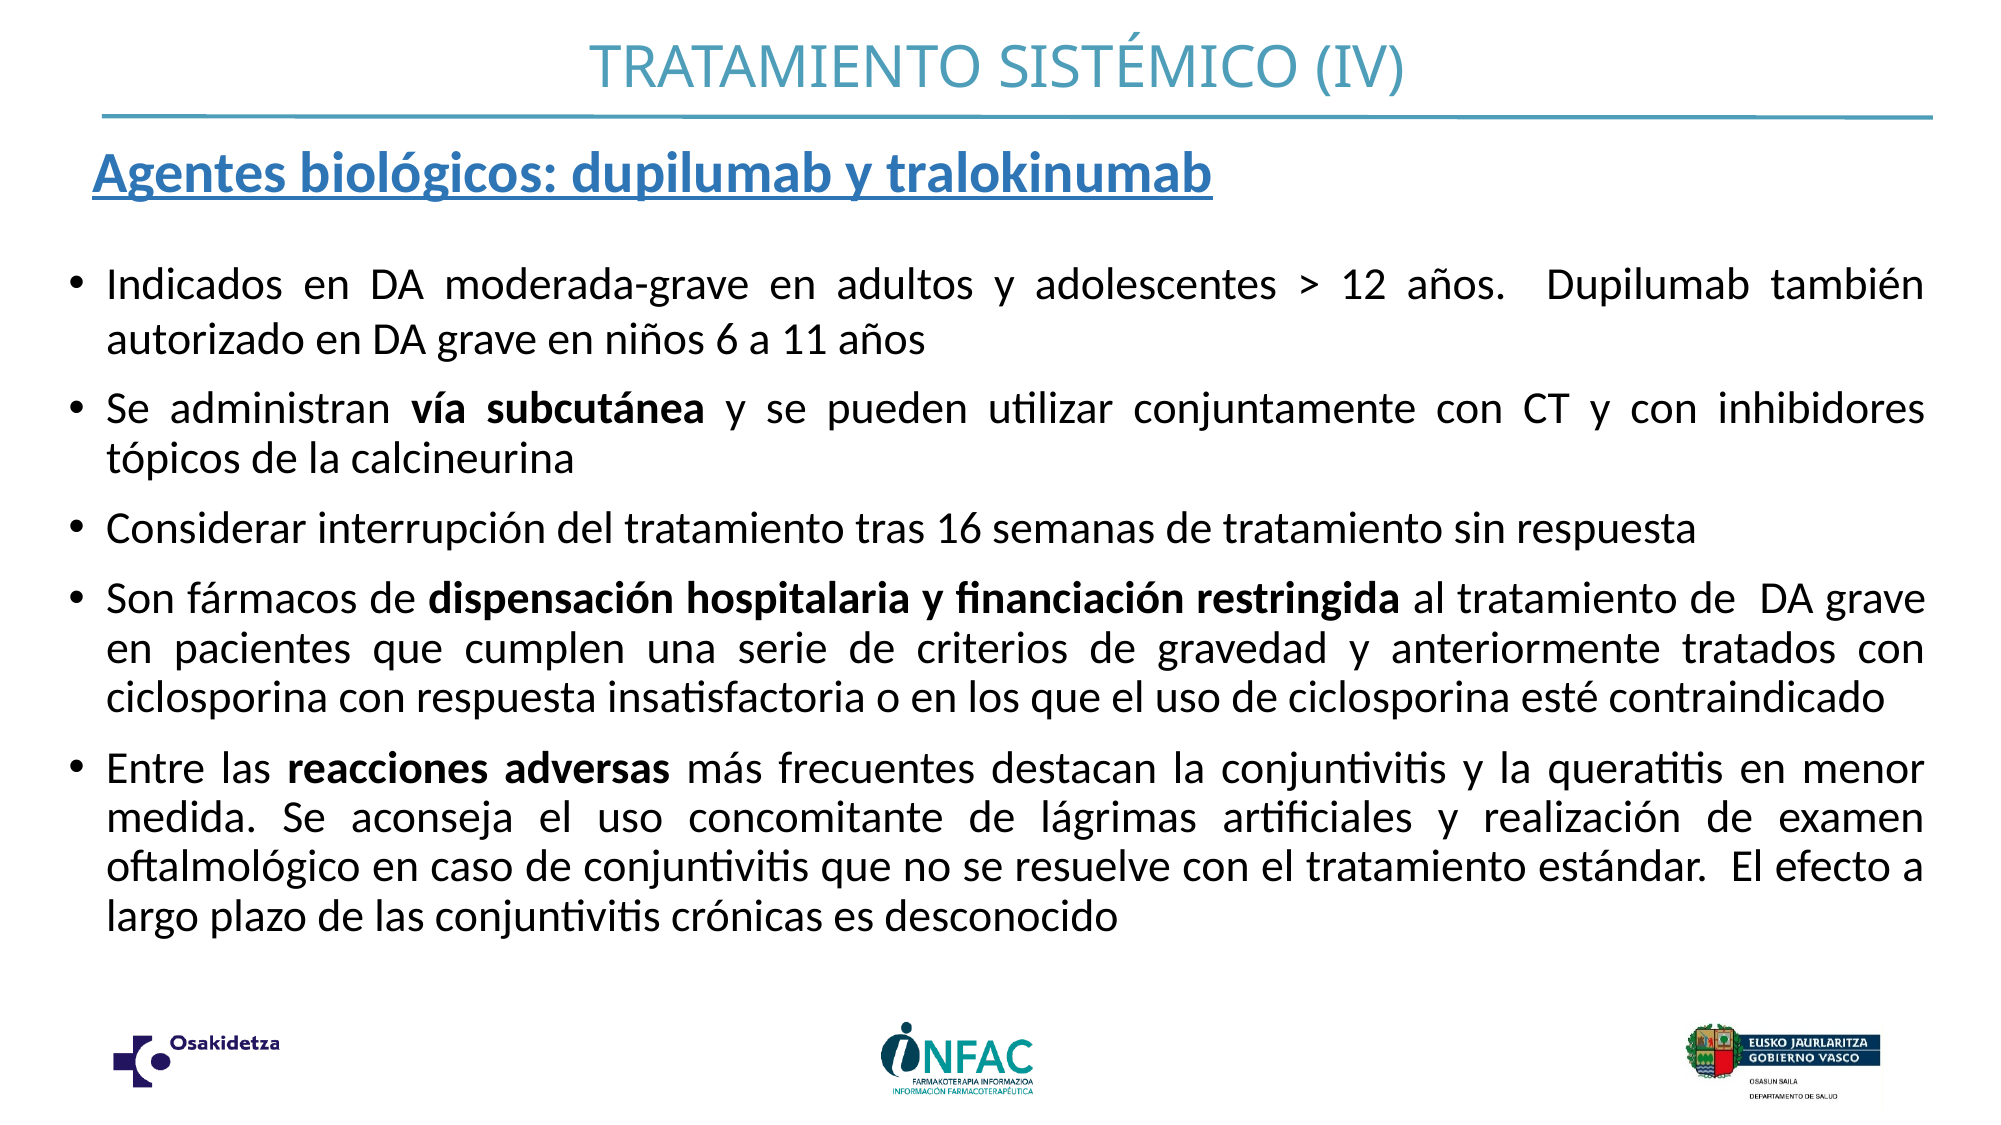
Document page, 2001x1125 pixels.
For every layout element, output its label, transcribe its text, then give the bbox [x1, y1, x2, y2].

text_box Agentes biológicos: dupilumab y tralokinumab [77, 126, 1719, 212]
title TRATAMIENTO SISTÉMICO (IV) [135, 119, 1861, 129]
title TRATAMIENTO SISTÉMICO (IV) [135, 8, 1861, 115]
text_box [101, 1014, 1883, 1110]
text_box Indicados en DA moderada-grave en adultos y adolescentes > 12 años. Dupilumab también autorizado en DA grave en niños 6 a 11 años Se administran vía subcutánea y se pueden utilizar conjuntamente con CT y con inhibidores tópicos de la calcineurina Considerar interrupción del tratamiento tras 16 semanas de tratamiento sin respuesta Son fármacos de dispensación hospitalaria y financiación restringida al tratamiento de DA grave en pacientes que cumplen una serie de criterios de gravedad y anteriormente tratados con ciclosporina con respuesta insatisfactoria o en los que el uso de ciclosporina esté contraindicado Entre las reacciones adversas más frecuentes destacan la conjuntivitis y la queratitis en menor medida. Se aconseja el uso concomitante de lágrimas artificiales y realización de examen oftalmológico en caso de conjuntivitis que no se resuelve con el tratamiento estándar. El efecto a largo plazo de las conjuntivitis crónicas es desconocido [53, 246, 1942, 1059]
